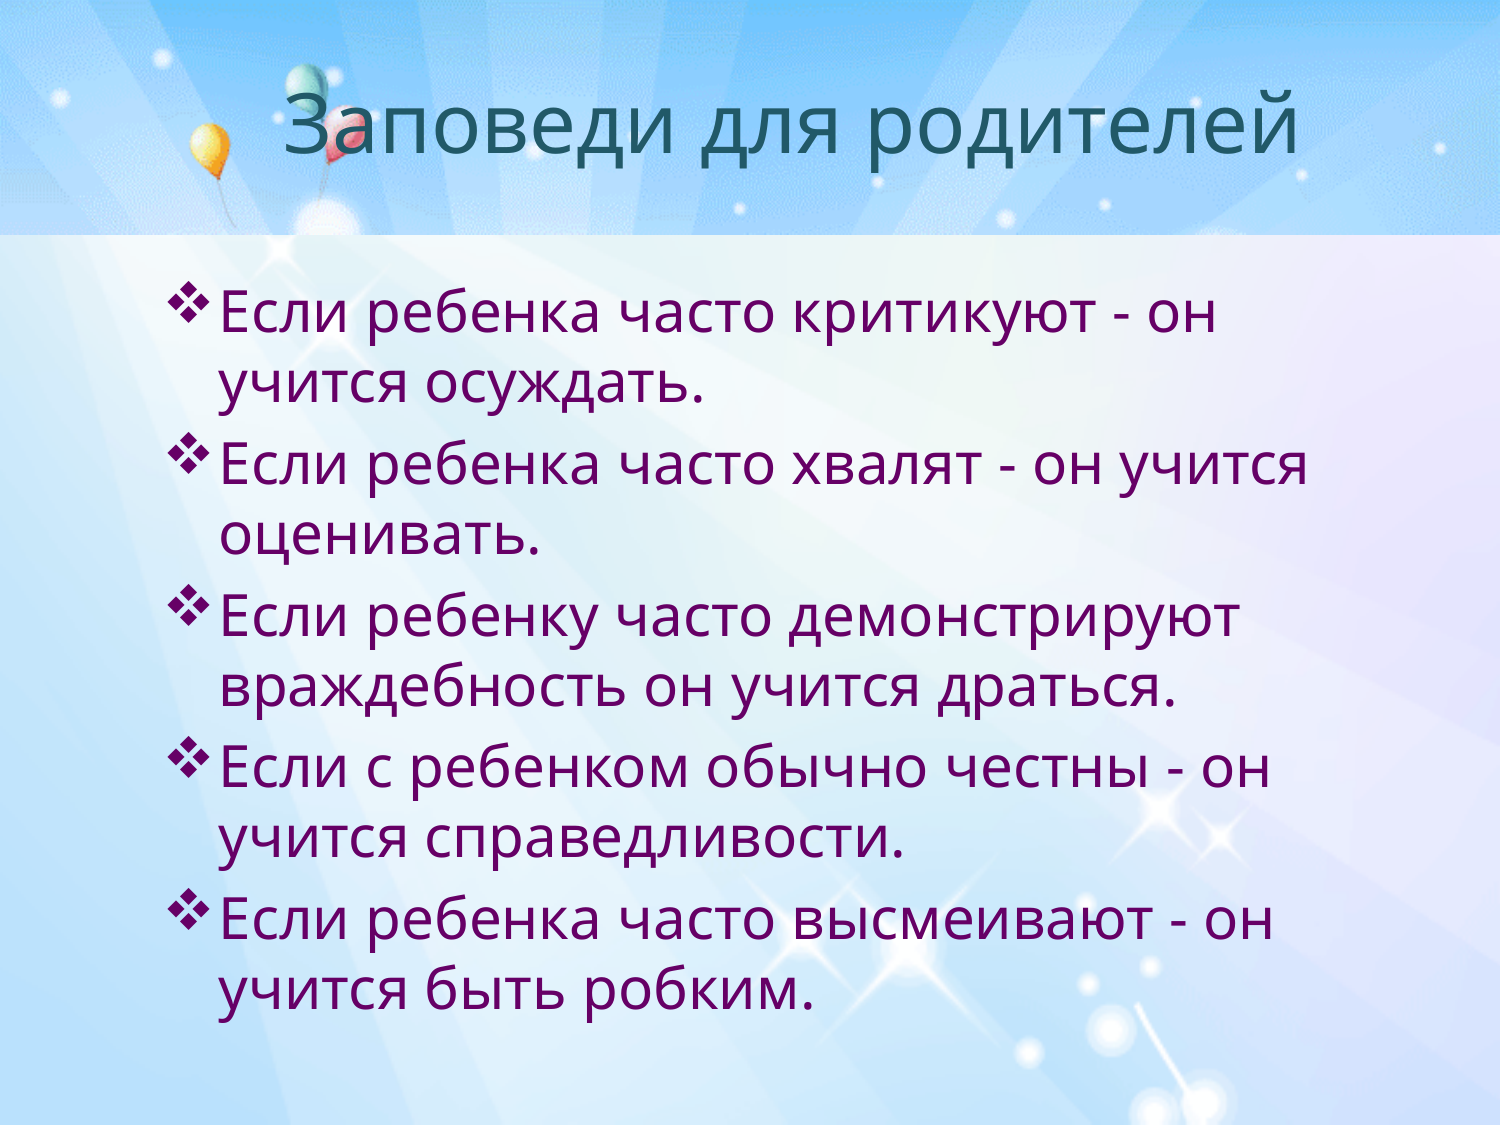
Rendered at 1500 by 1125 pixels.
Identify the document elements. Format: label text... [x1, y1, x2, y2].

text_box Заповеди для родителей [123, 62, 1463, 200]
text_box Если ребенка часто критикуют - он учится осуждать. Если ребенка часто хвалят - он учится оценивать. Если ребенку часто демонстрируют враждебность он учится драться. Если с ребенком обычно честны - он учится справедливости. Если ребенка часто высмеивают - он учится быть робким. [147, 267, 1353, 1047]
picture [0, 0, 1500, 1125]
